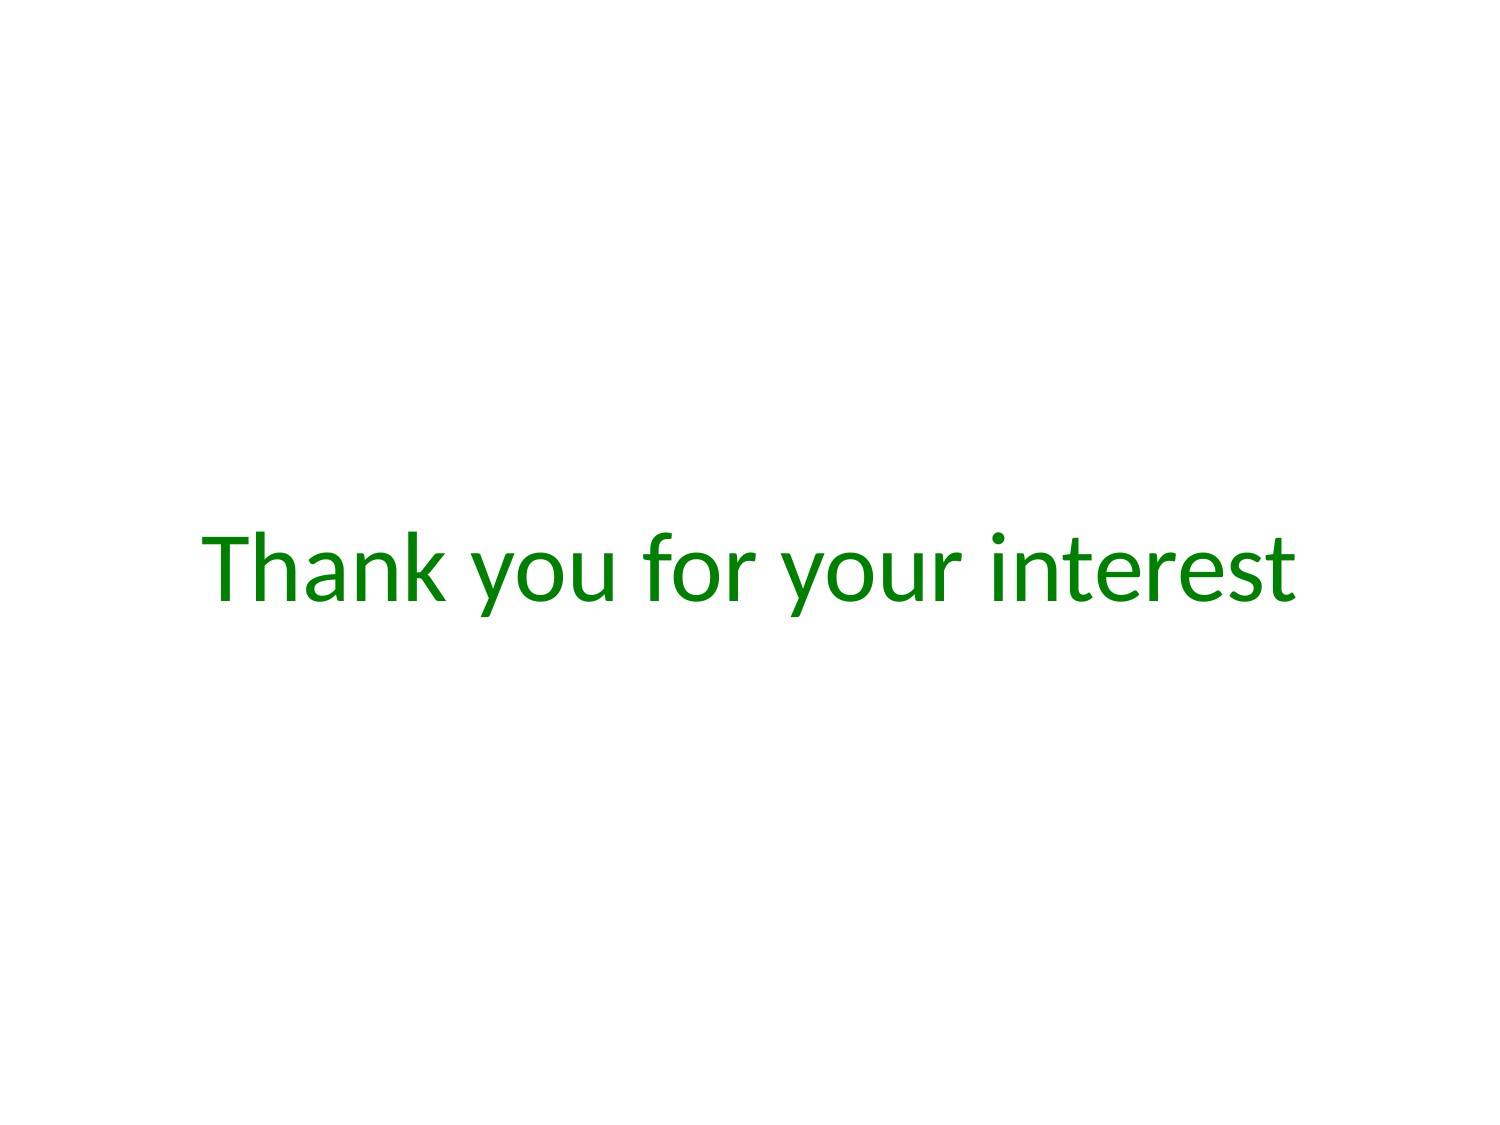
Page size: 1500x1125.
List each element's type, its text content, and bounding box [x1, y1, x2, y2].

text_box Thank you for your interest [115, 494, 1385, 629]
